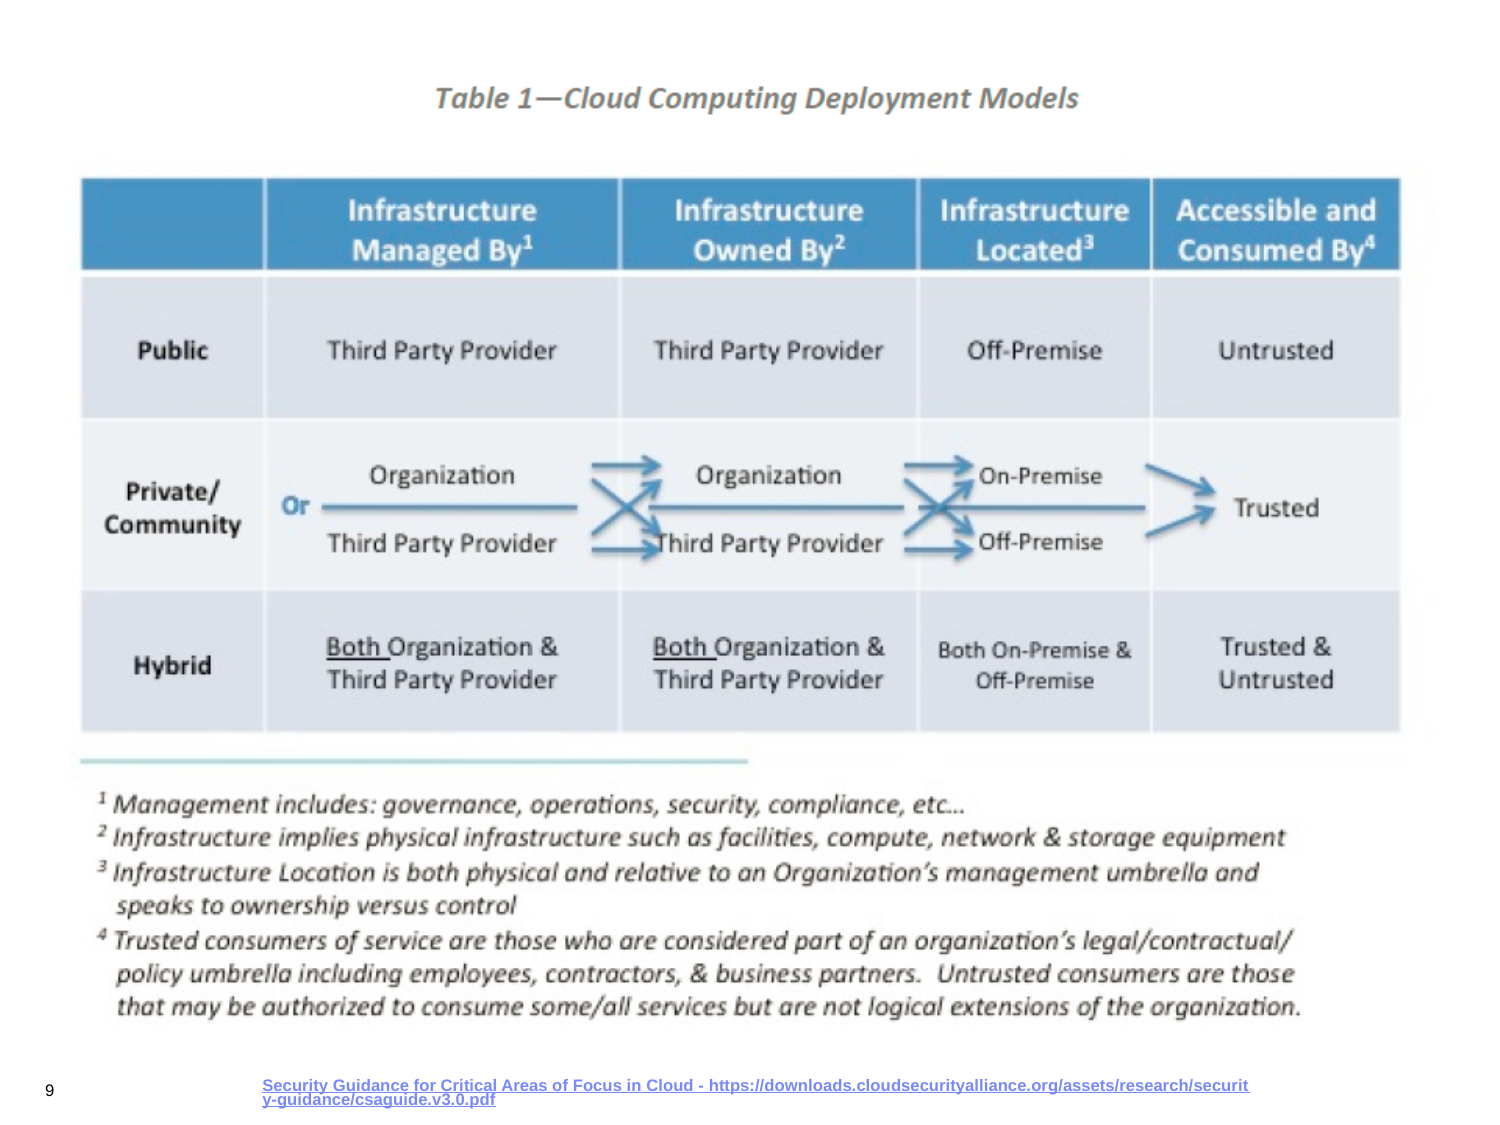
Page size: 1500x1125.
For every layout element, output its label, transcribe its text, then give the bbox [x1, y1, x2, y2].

slide_number 9 [29, 1072, 91, 1103]
text_box Security Guidance for Critical Areas of Focus in Cloud - https://downloads.cloudsecurityalliance.org/assets/research/security-guidance/csaguide.v3.0.pdf [247, 1069, 1268, 1102]
picture [27, 82, 1472, 1043]
